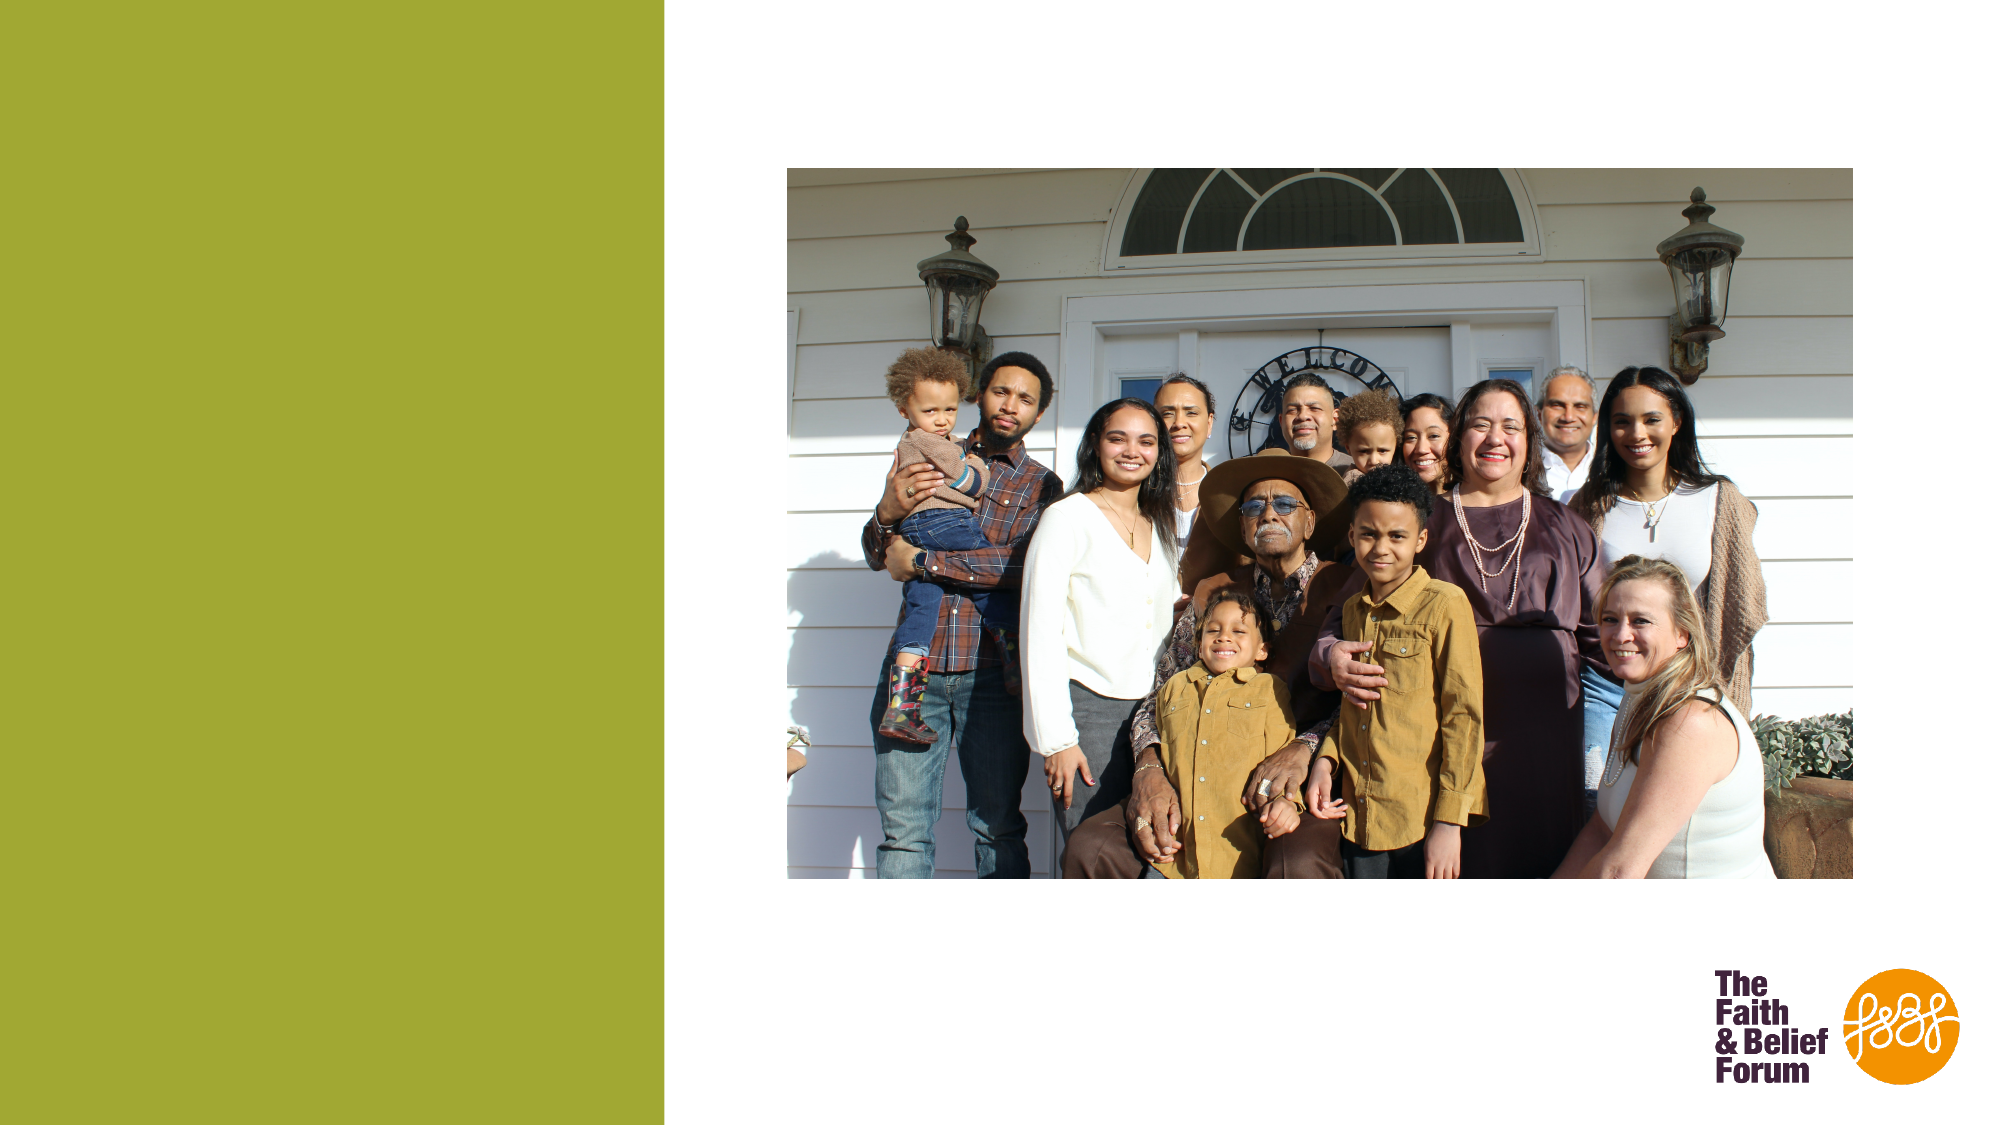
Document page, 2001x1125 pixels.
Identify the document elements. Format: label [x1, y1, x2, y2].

picture [1674, 928, 2000, 1125]
list [786, 168, 1854, 880]
